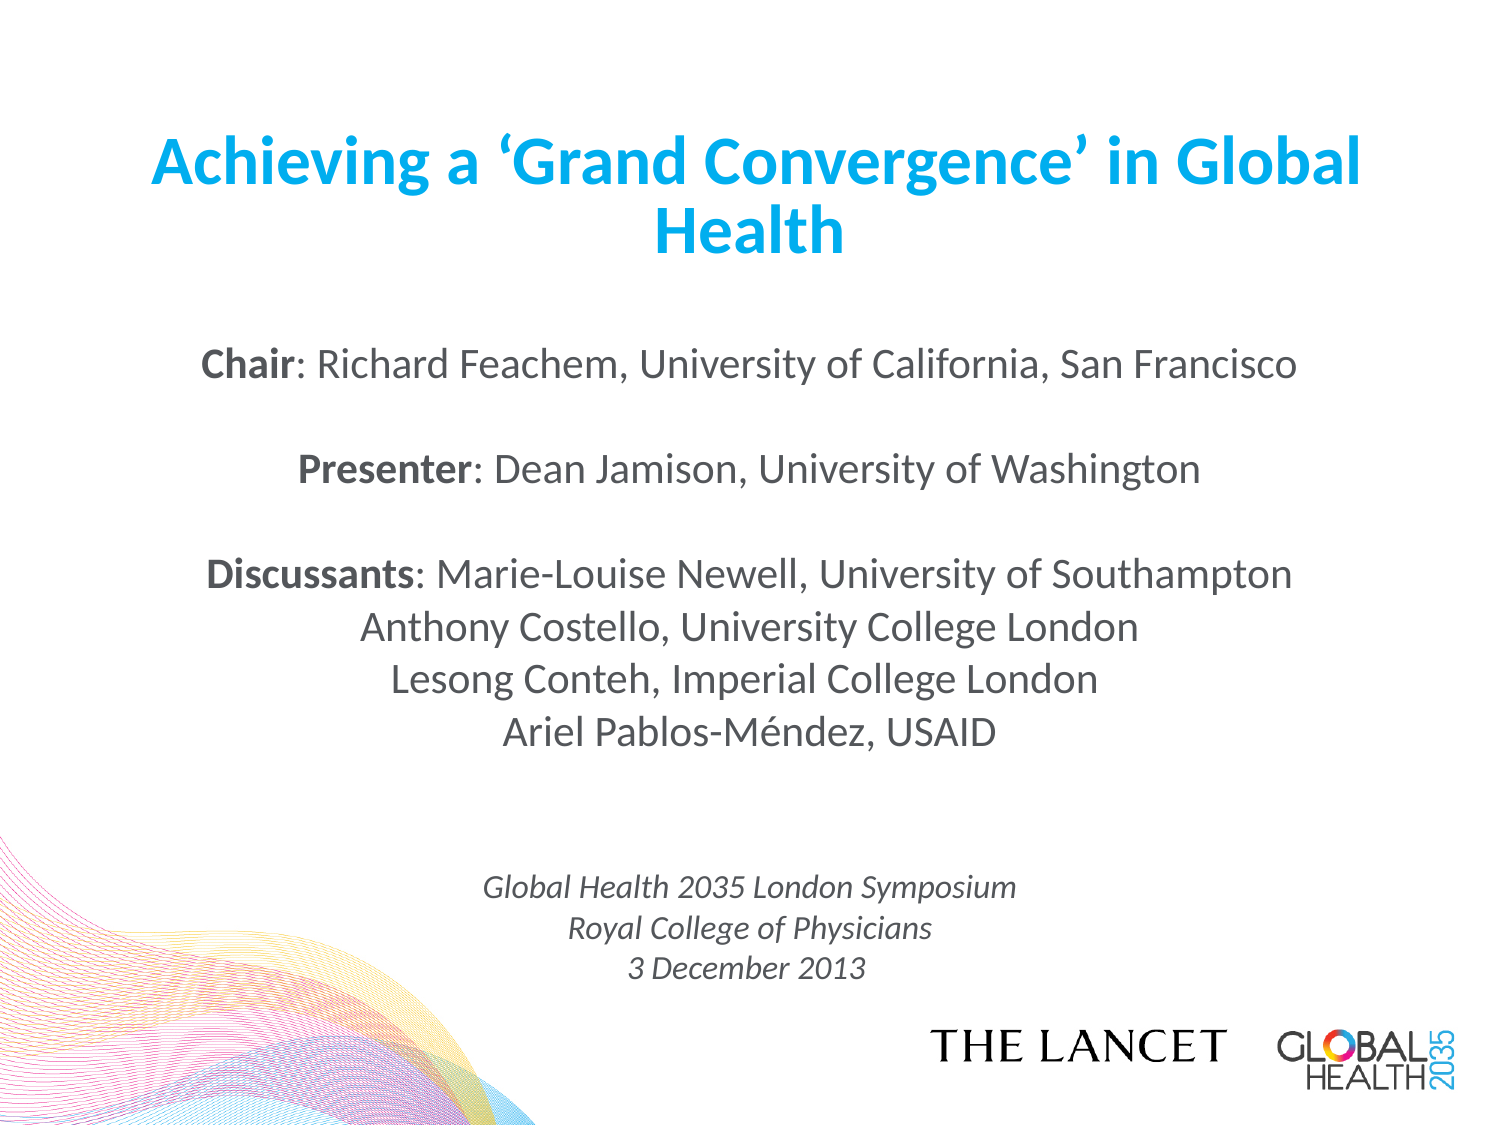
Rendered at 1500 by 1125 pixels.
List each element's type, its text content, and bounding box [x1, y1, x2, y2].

picture [0, 0, 1500, 1125]
list Achieving a ‘Grand Convergence’ in Global Health Chair: Richard Feachem, University of California, San Francisco Presenter: Dean Jamison, University of Washington Discussants: Marie-Louise Newell, University of Southampton Anthony Costello, University College London Lesong Conteh, Imperial College London Ariel Pablos-Méndez, USAID Global Health 2035 London Symposium Royal College of Physicians 3 December 2013 [87, 125, 1413, 1000]
